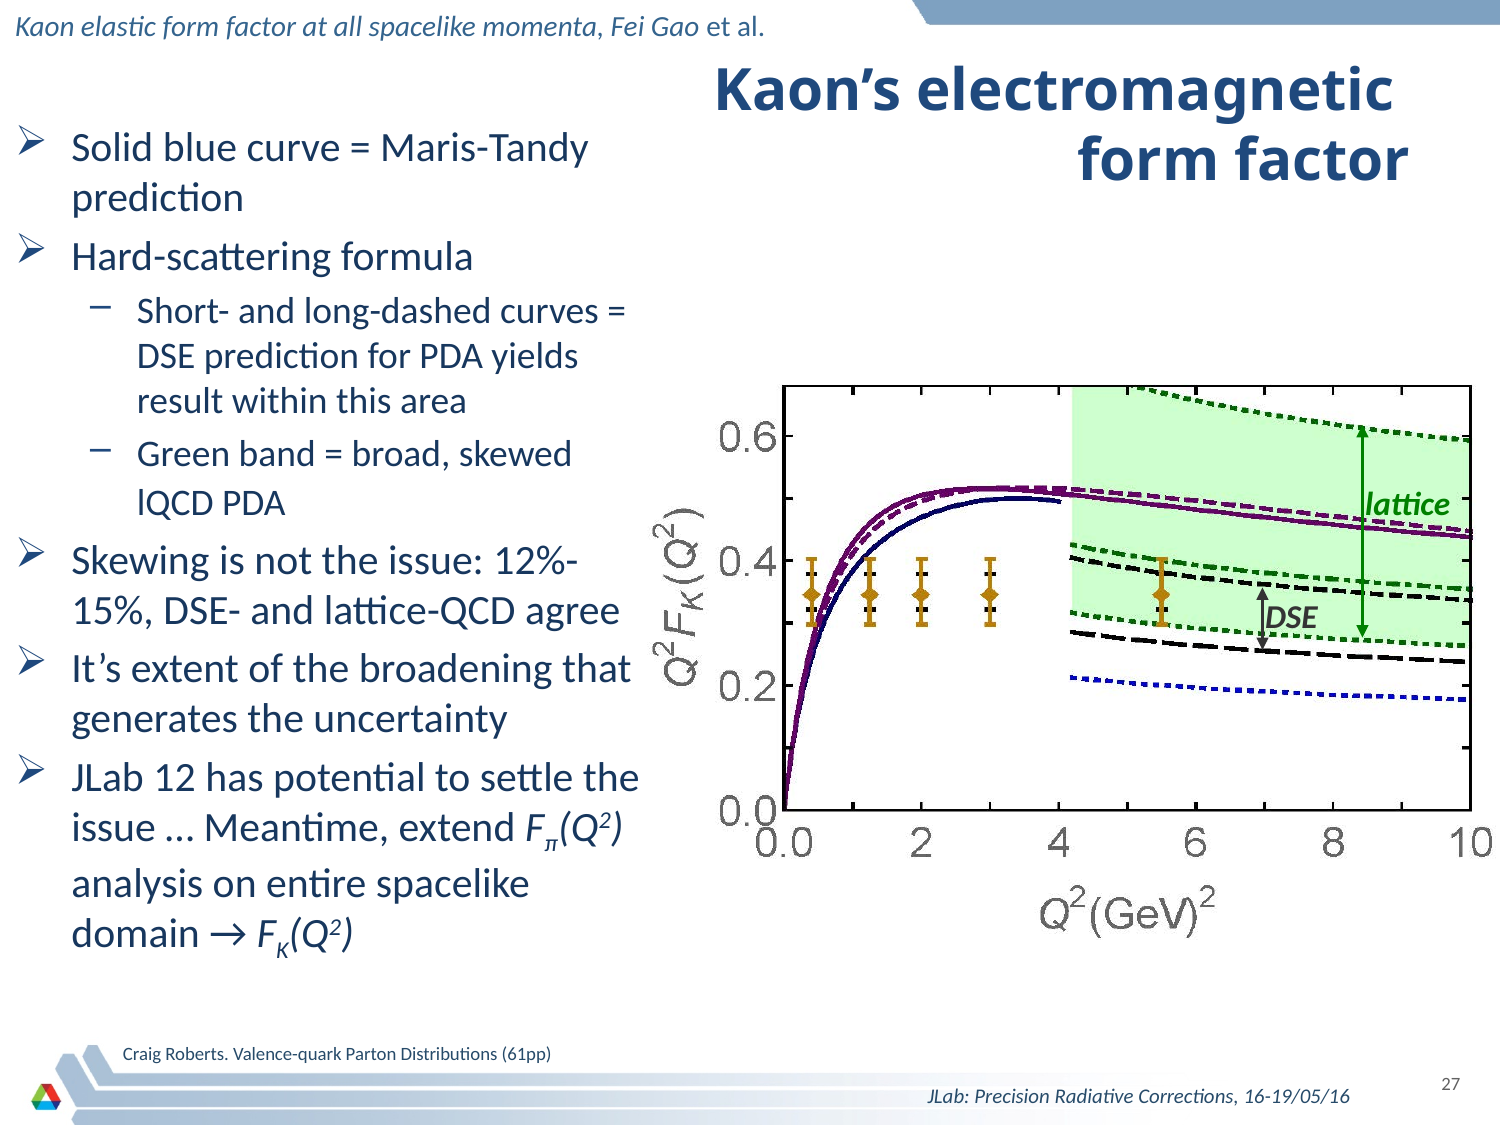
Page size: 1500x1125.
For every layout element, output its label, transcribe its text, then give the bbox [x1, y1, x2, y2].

list Solid blue curve = Maris-Tandy prediction Hard-scattering formula Short- and long-dashed curves = DSE prediction for PDA yields result within this area Green band = broad, skewed lQCD PDA Skewing is not the issue: 12%-15%, DSE- and lattice-QCD agree It’s extent of the broadening that generates the uncertainty JLab 12 has potential to settle the issue … Meantime, extend Fπ(Q2) analysis on entire spacelike domain → FK(Q2) [0, 133, 663, 963]
footer Craig Roberts. Valence-quark Parton Distributions (61pp) [107, 1034, 1083, 1073]
picture [0, 1037, 1500, 1125]
picture [813, 0, 1500, 26]
picture [647, 328, 1496, 940]
text_box Kaon elastic form factor at all spacelike momenta, Fei Gao et al. [0, 0, 813, 133]
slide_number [912, 1074, 1412, 1125]
title Kaon’s electromagnetic form factor [663, 44, 1426, 233]
slide_number 27 [1412, 1064, 1476, 1125]
